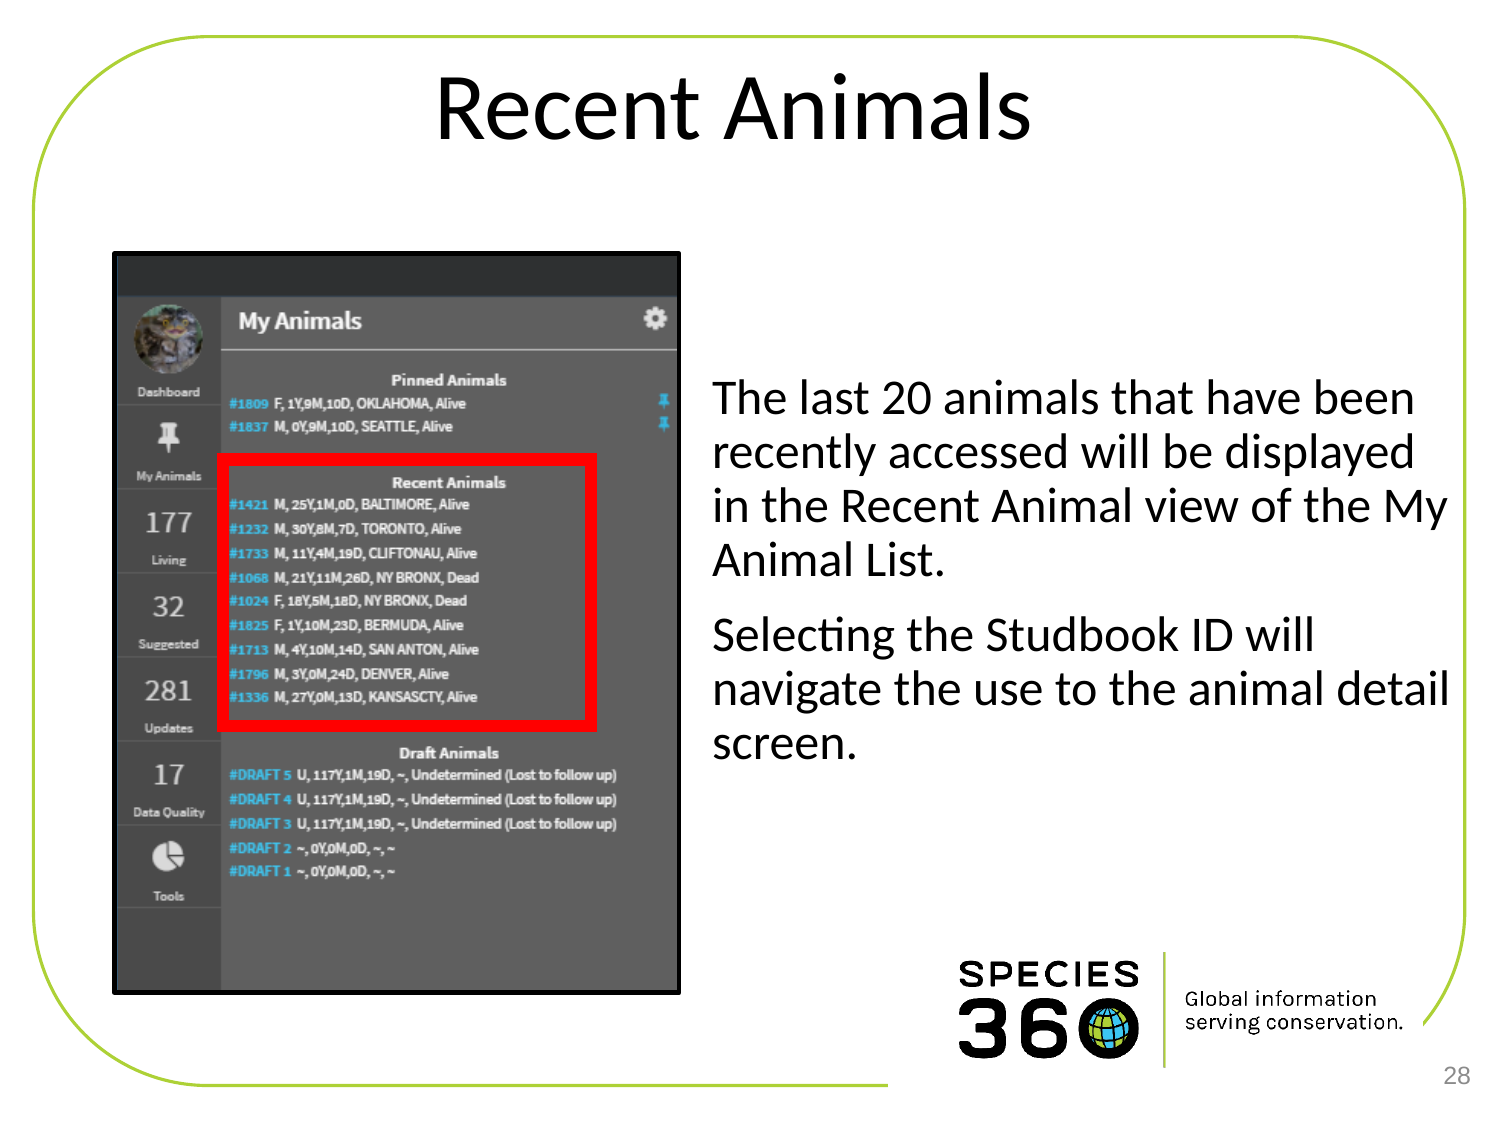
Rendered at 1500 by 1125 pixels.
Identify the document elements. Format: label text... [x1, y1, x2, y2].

slide_number 28 [1148, 1044, 1487, 1105]
picture [116, 256, 677, 991]
title Recent Animals [97, 0, 1392, 218]
text_box The last 20 animals that have been recently accessed will be displayed in the Recent Animal view of the My Animal List. Selecting the Studbook ID will navigate the use to the animal detail screen. [697, 364, 1469, 822]
picture [954, 944, 1407, 1075]
